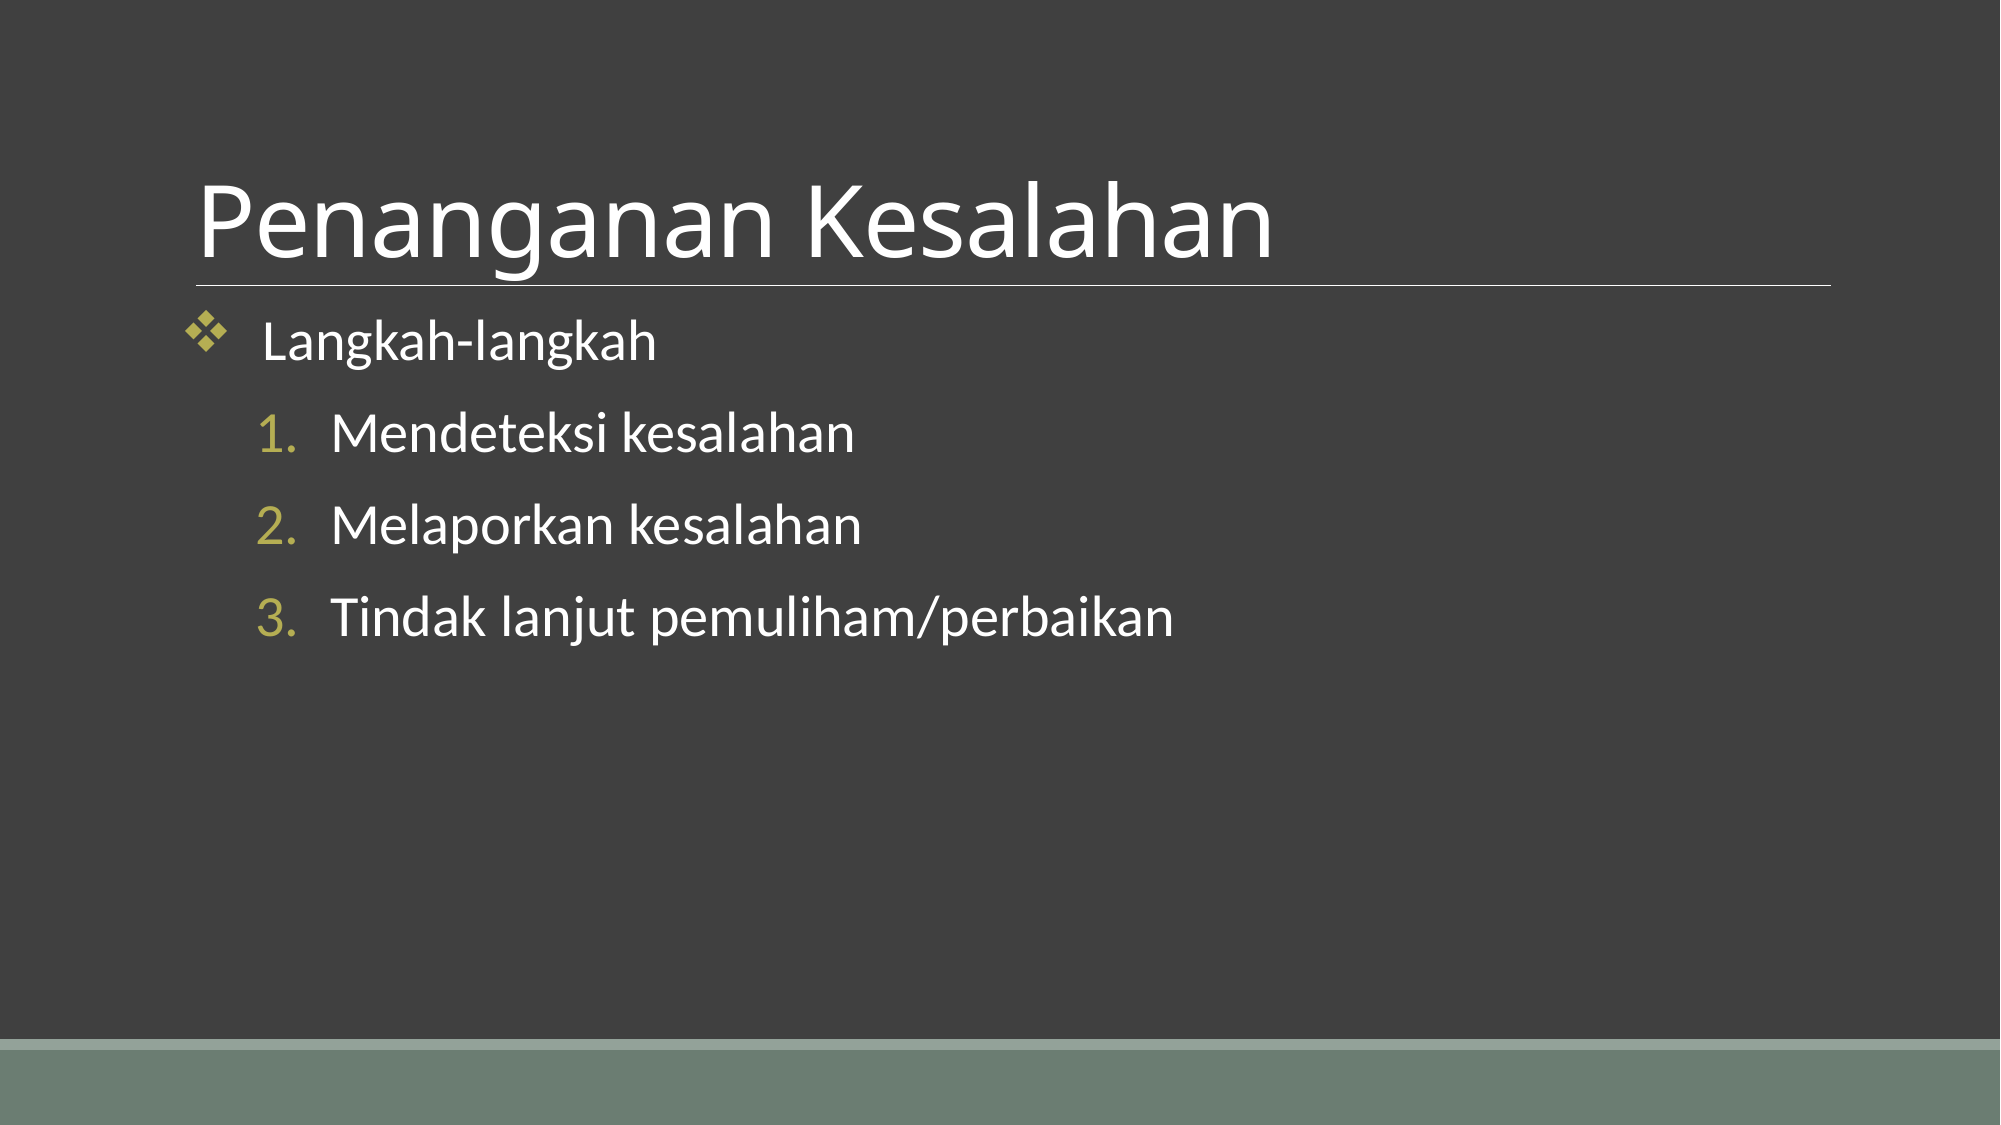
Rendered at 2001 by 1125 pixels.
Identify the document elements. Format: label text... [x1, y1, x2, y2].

list Langkah-langkah Mendeteksi kesalahan Melaporkan kesalahan Tindak lanjut pemuliham/perbaikan [180, 302, 1830, 963]
title Penanganan Kesalahan [180, 47, 1830, 285]
